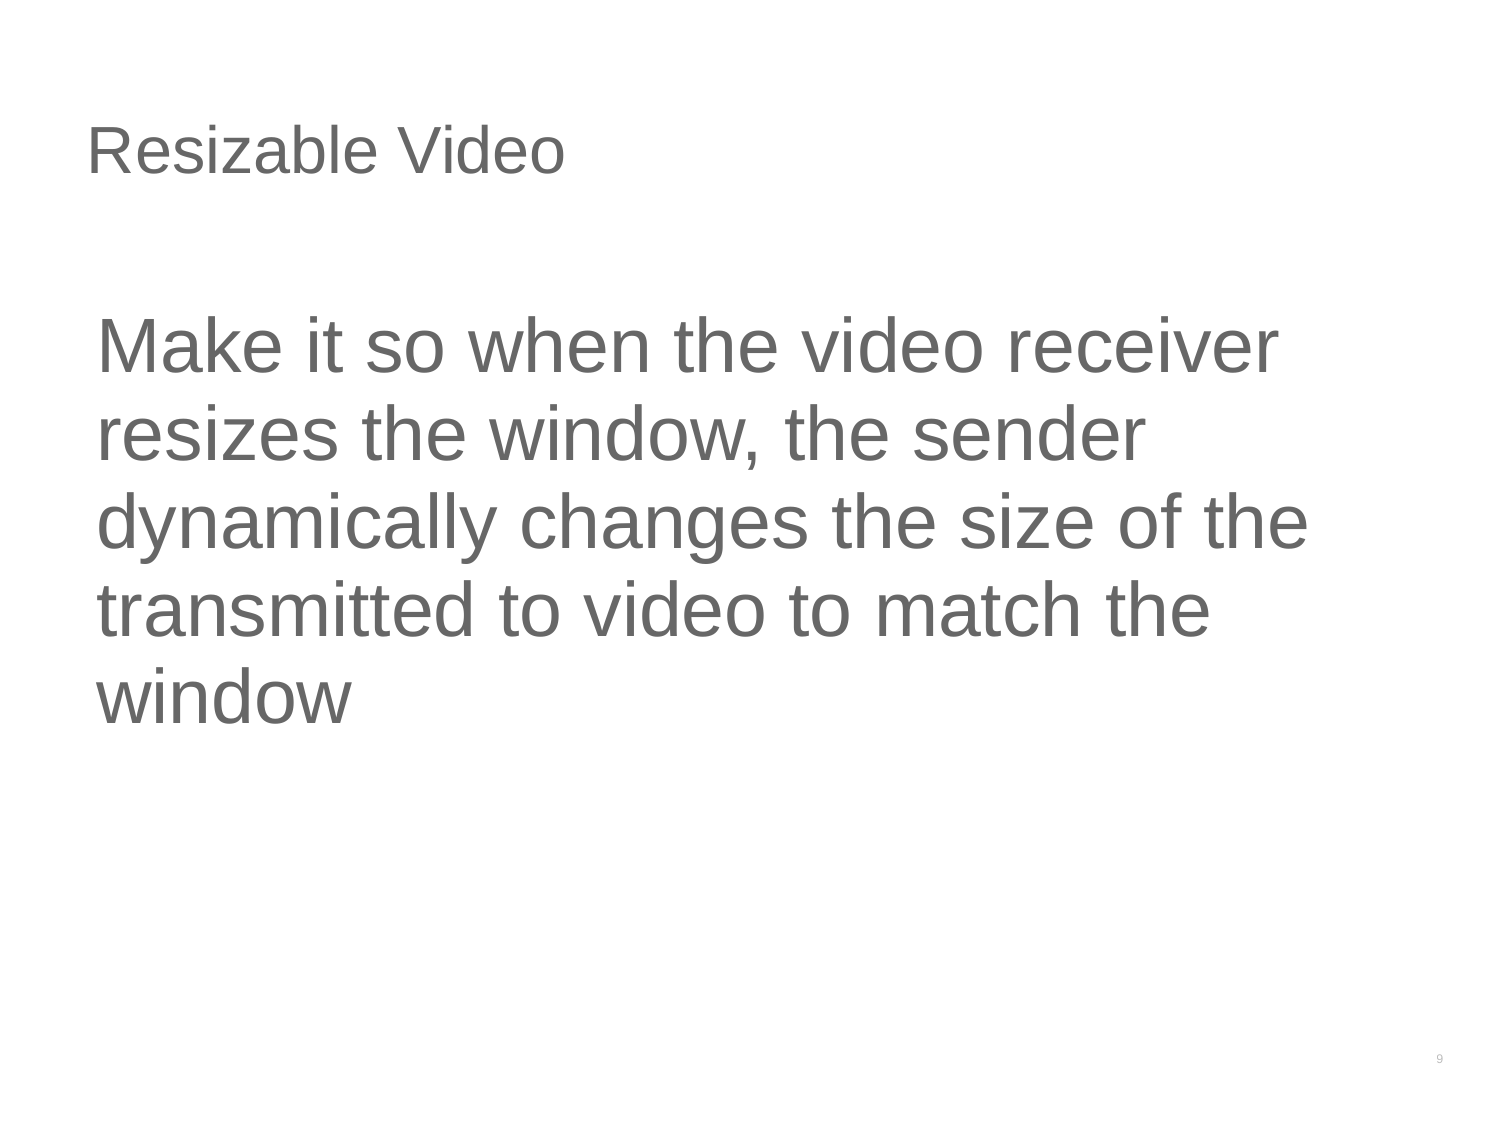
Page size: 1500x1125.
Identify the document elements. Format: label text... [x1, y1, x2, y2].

list Make it so when the video receiver resizes the window, the sender dynamically changes the size of the transmitted to video to match the window [71, 294, 1441, 988]
title Resizable Video [71, 74, 1441, 235]
